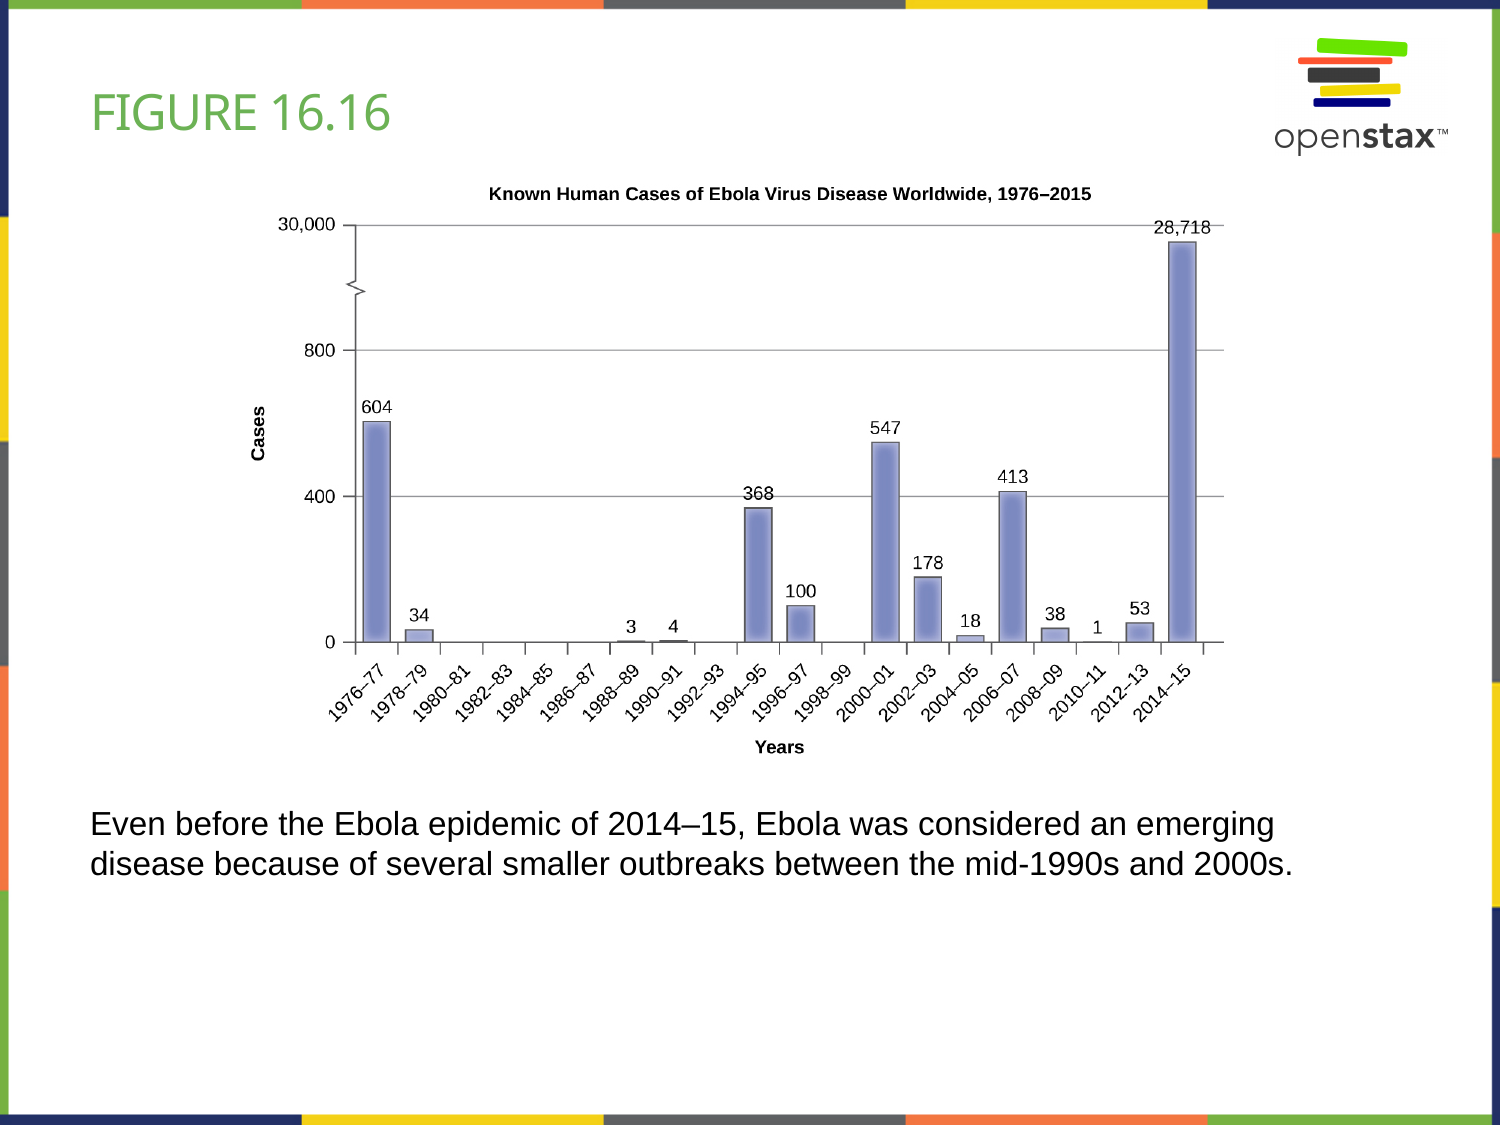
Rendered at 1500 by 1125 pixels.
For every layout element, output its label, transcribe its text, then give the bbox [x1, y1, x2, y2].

title Figure 16.16 [75, 39, 1274, 148]
picture [0, 0, 1500, 1125]
list Even before the Ebola epidemic of 2014–15, Ebola was considered an emerging disease because of several smaller outbreaks between the mid-1990s and 2000s. [75, 794, 1398, 986]
